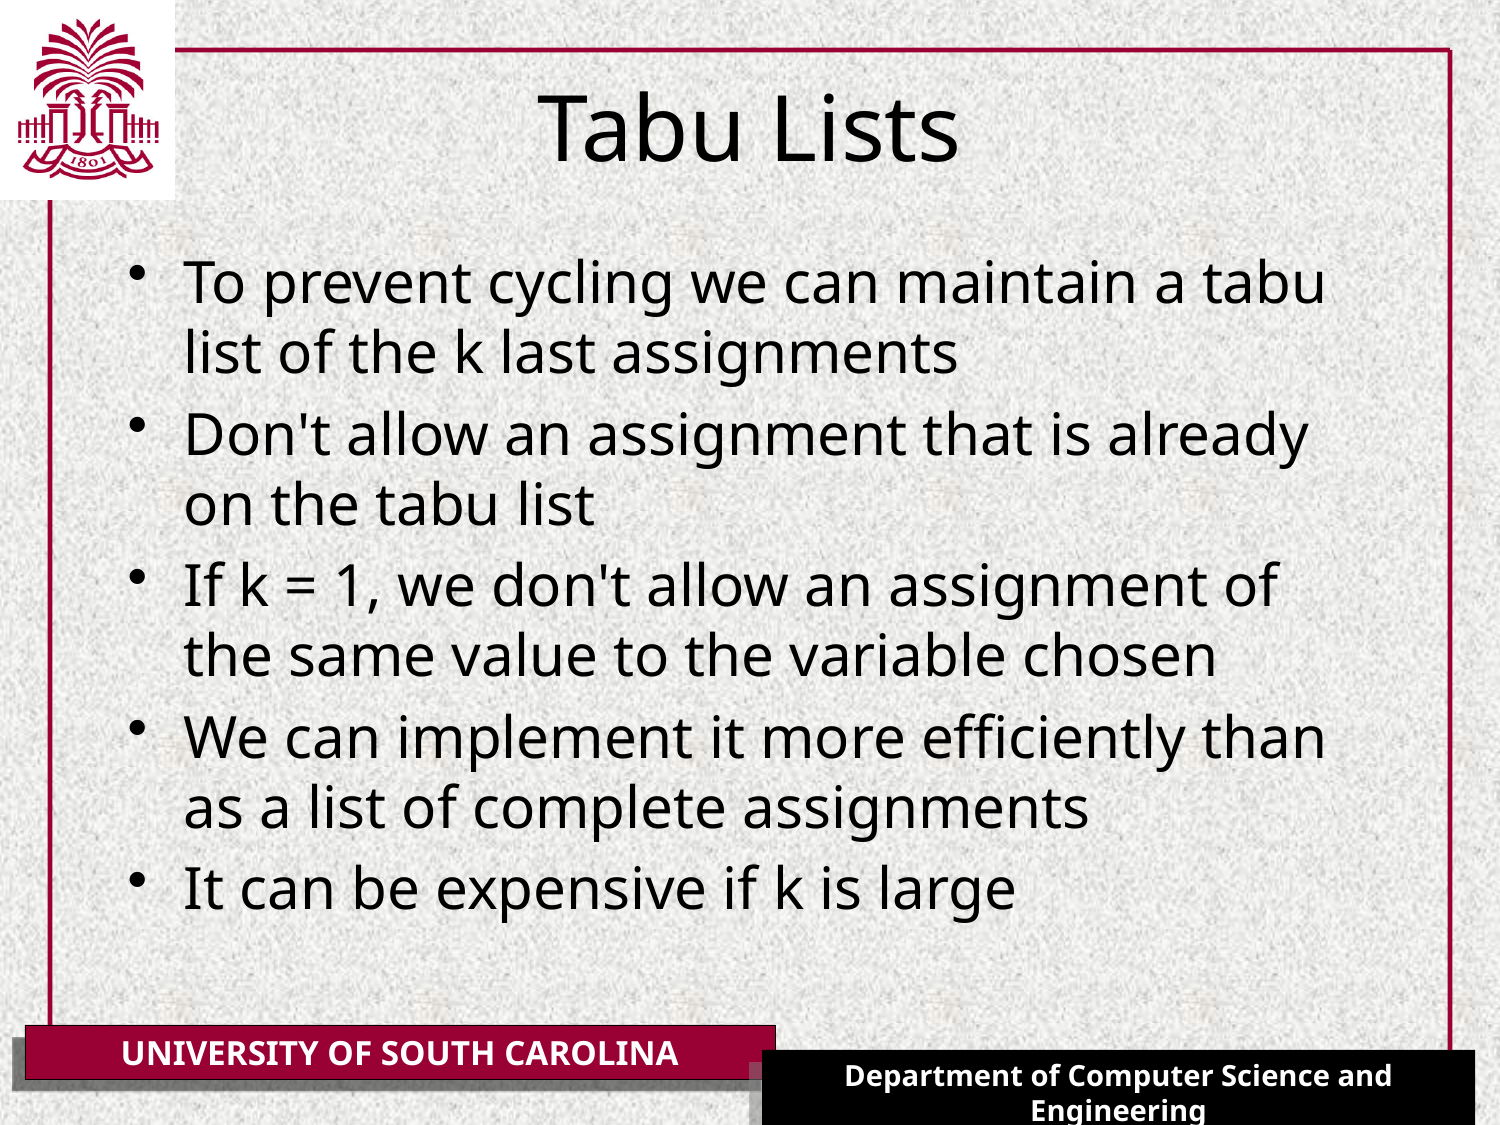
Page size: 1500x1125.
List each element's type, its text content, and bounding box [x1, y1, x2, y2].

picture [0, 0, 1500, 1125]
title Tabu Lists [112, 37, 1388, 213]
picture [13, 1038, 749, 1091]
list To prevent cycling we can maintain a tabu list of the k last assignments Don't allow an assignment that is already on the tabu list If k = 1, we don't allow an assignment of the same value to the variable chosen We can implement it more efficiently than as a list of complete assignments It can be expensive if k is large [112, 237, 1388, 1013]
